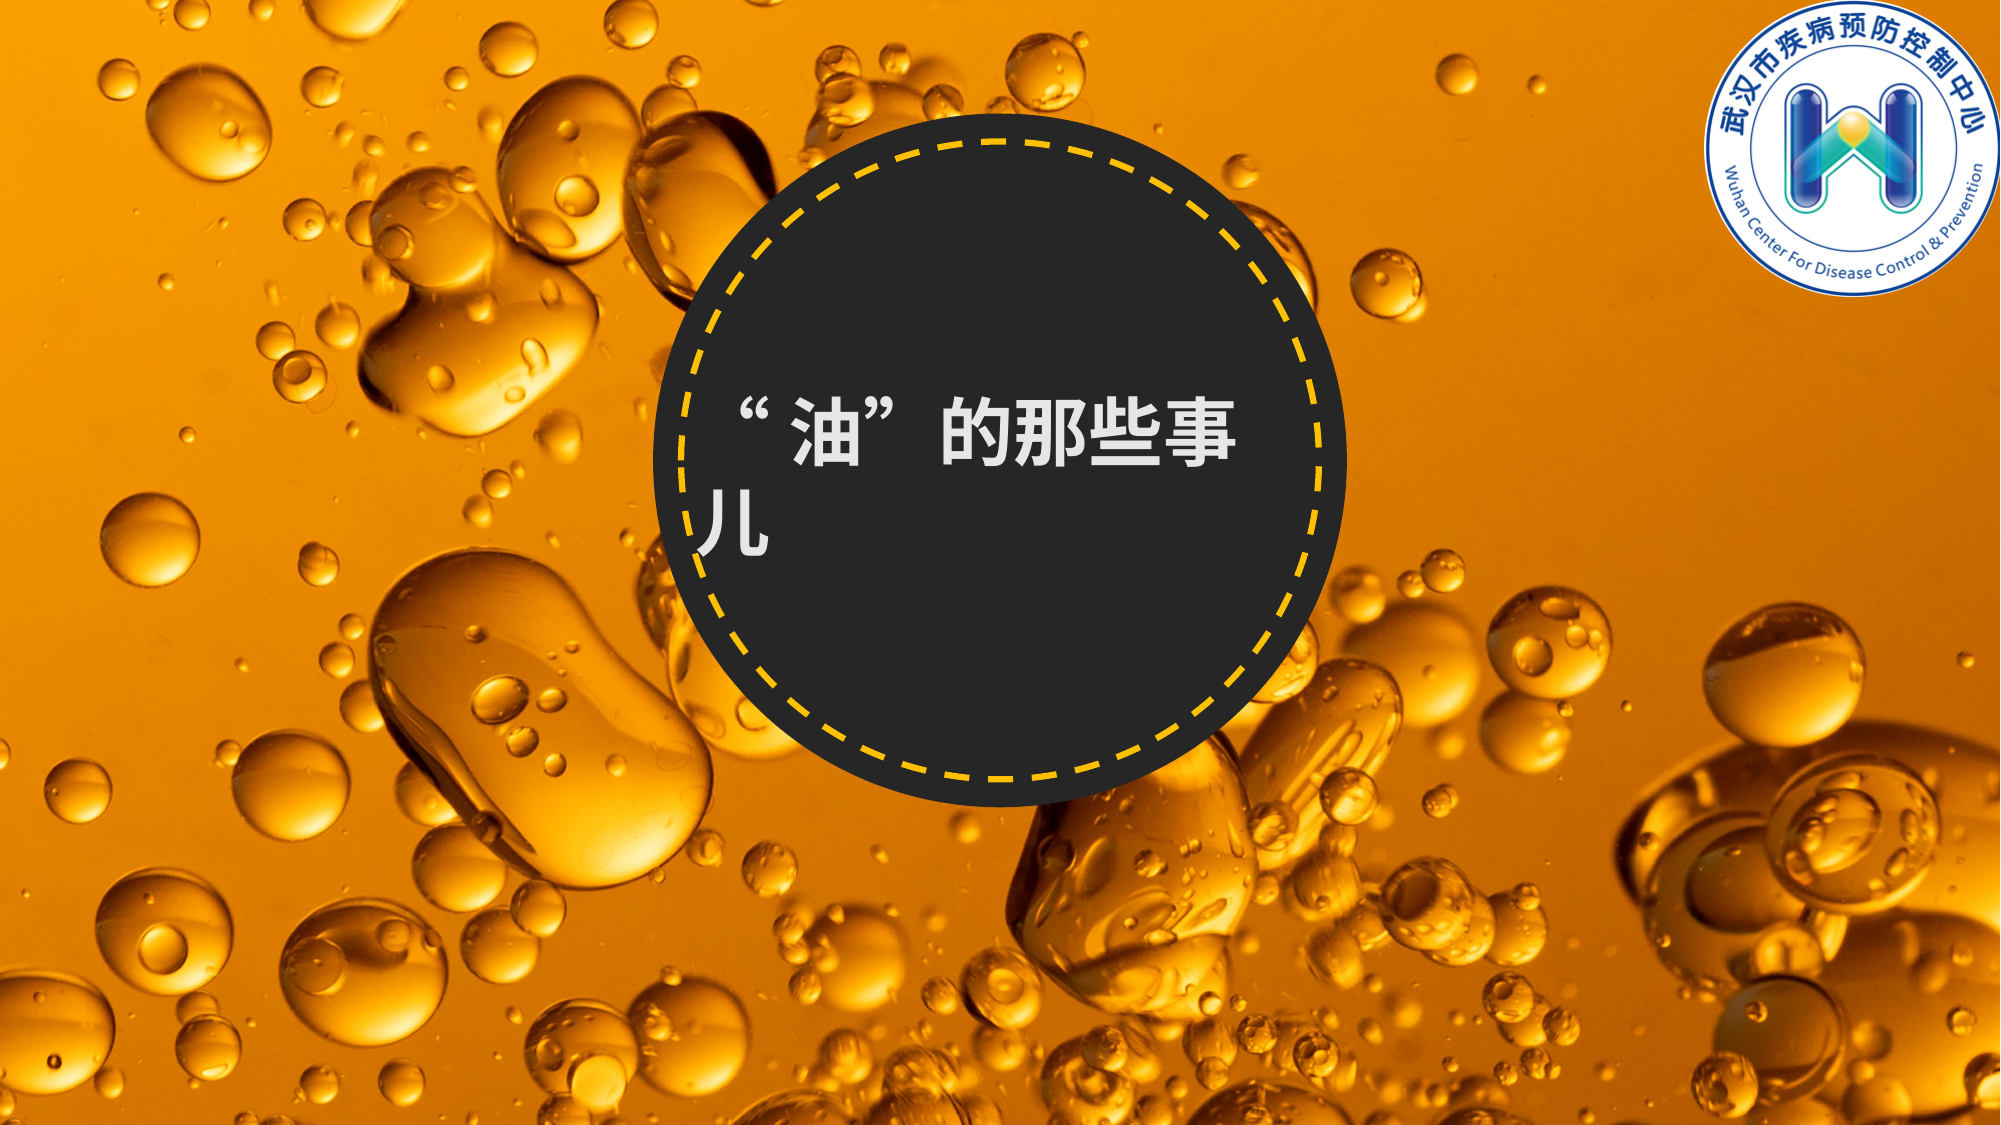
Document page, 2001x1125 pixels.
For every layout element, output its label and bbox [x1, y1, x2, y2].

text_box [653, 113, 1347, 808]
picture [0, 0, 2001, 1125]
